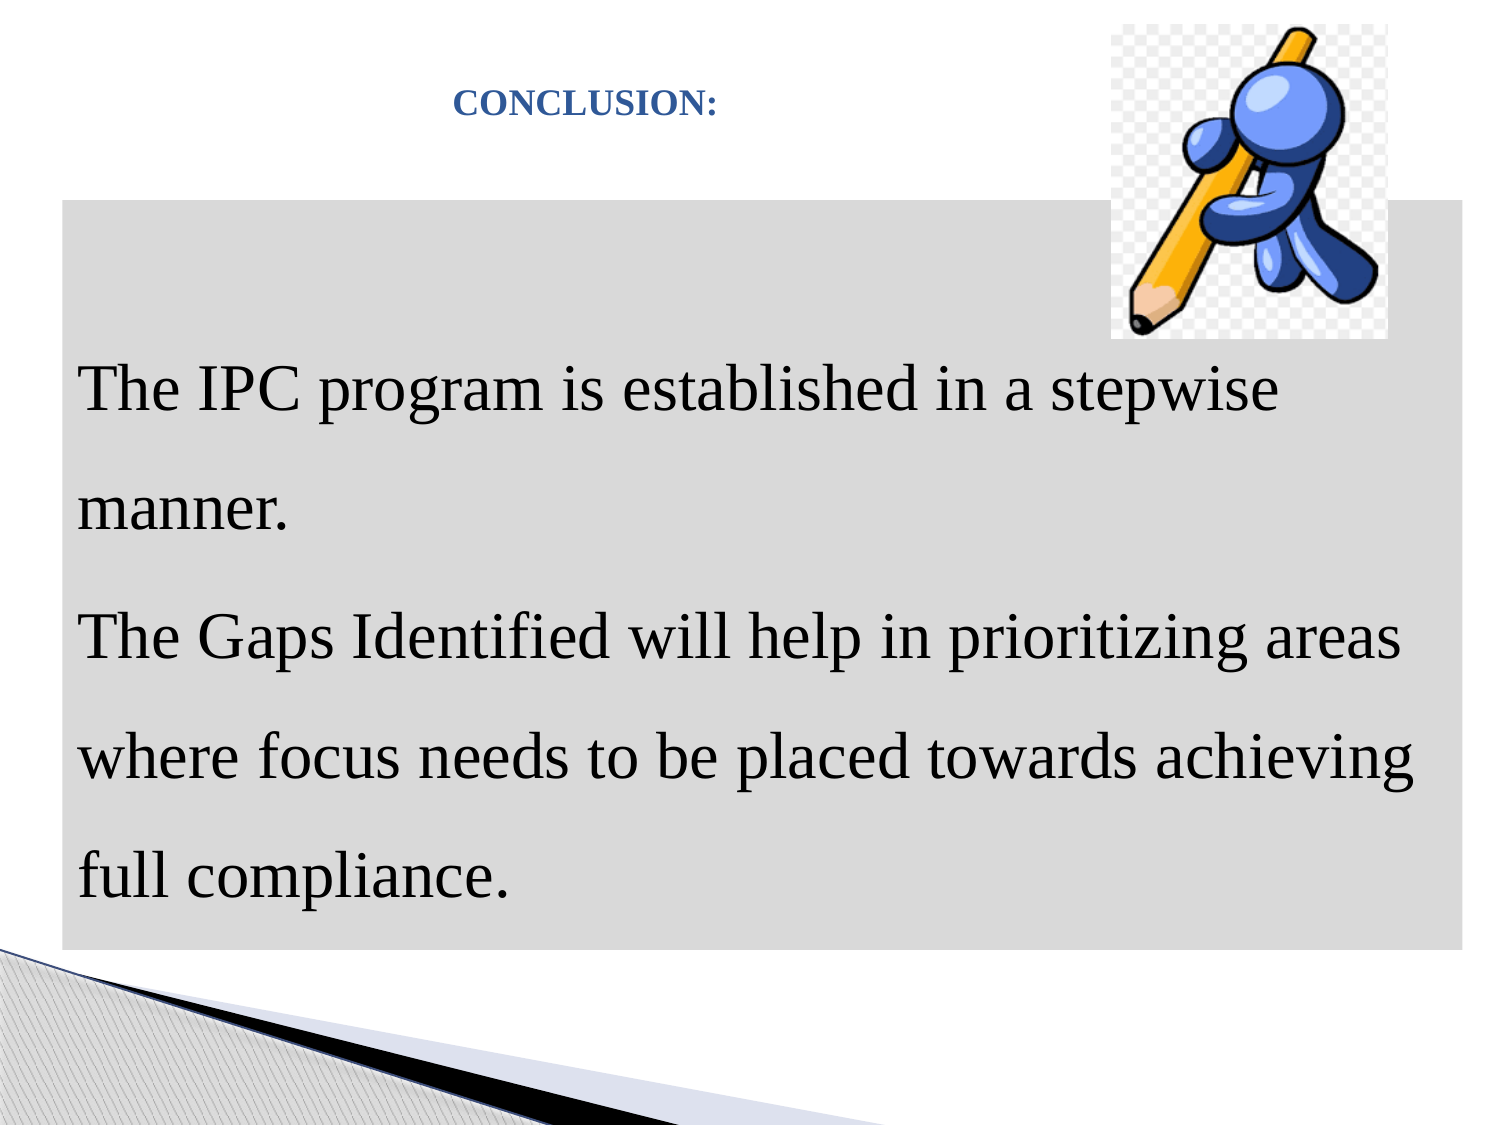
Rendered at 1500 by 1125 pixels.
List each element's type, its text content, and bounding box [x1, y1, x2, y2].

list The IPC program is established in a stepwise manner. The Gaps Identified will help in prioritizing areas where focus needs to be placed towards achieving full compliance. [62, 200, 1463, 950]
title CONCLUSION: [437, 24, 1013, 168]
picture [1110, 24, 1388, 340]
